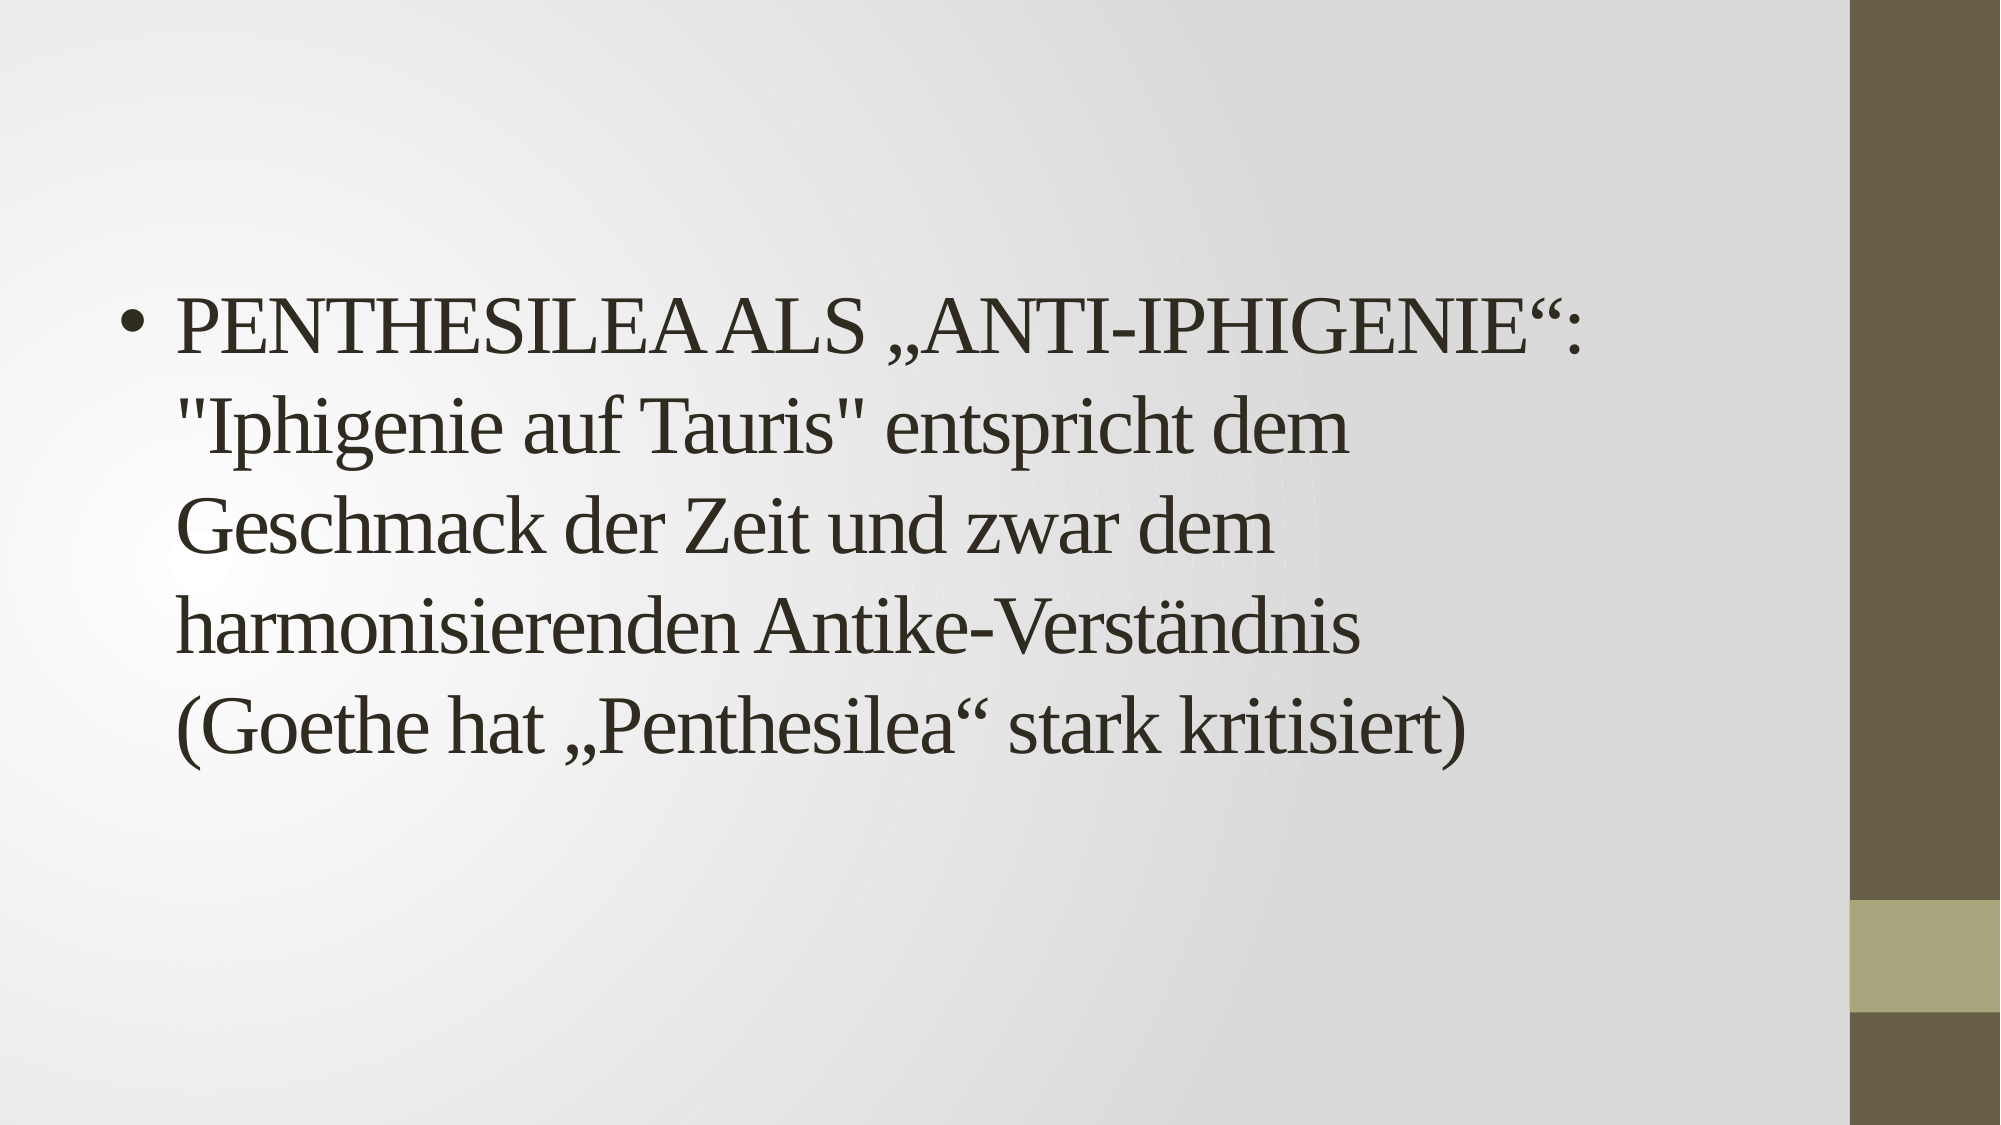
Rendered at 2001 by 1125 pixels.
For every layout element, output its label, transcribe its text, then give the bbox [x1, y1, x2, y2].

title PENTHESILEA ALS „ANTI-IPHIGENIE“: "Iphigenie auf Tauris" entspricht dem Geschmack der Zeit und zwar dem harmonisierenden Antike-Verständnis (Goethe hat „Penthesilea“ stark kritisiert) [103, 87, 1625, 1025]
